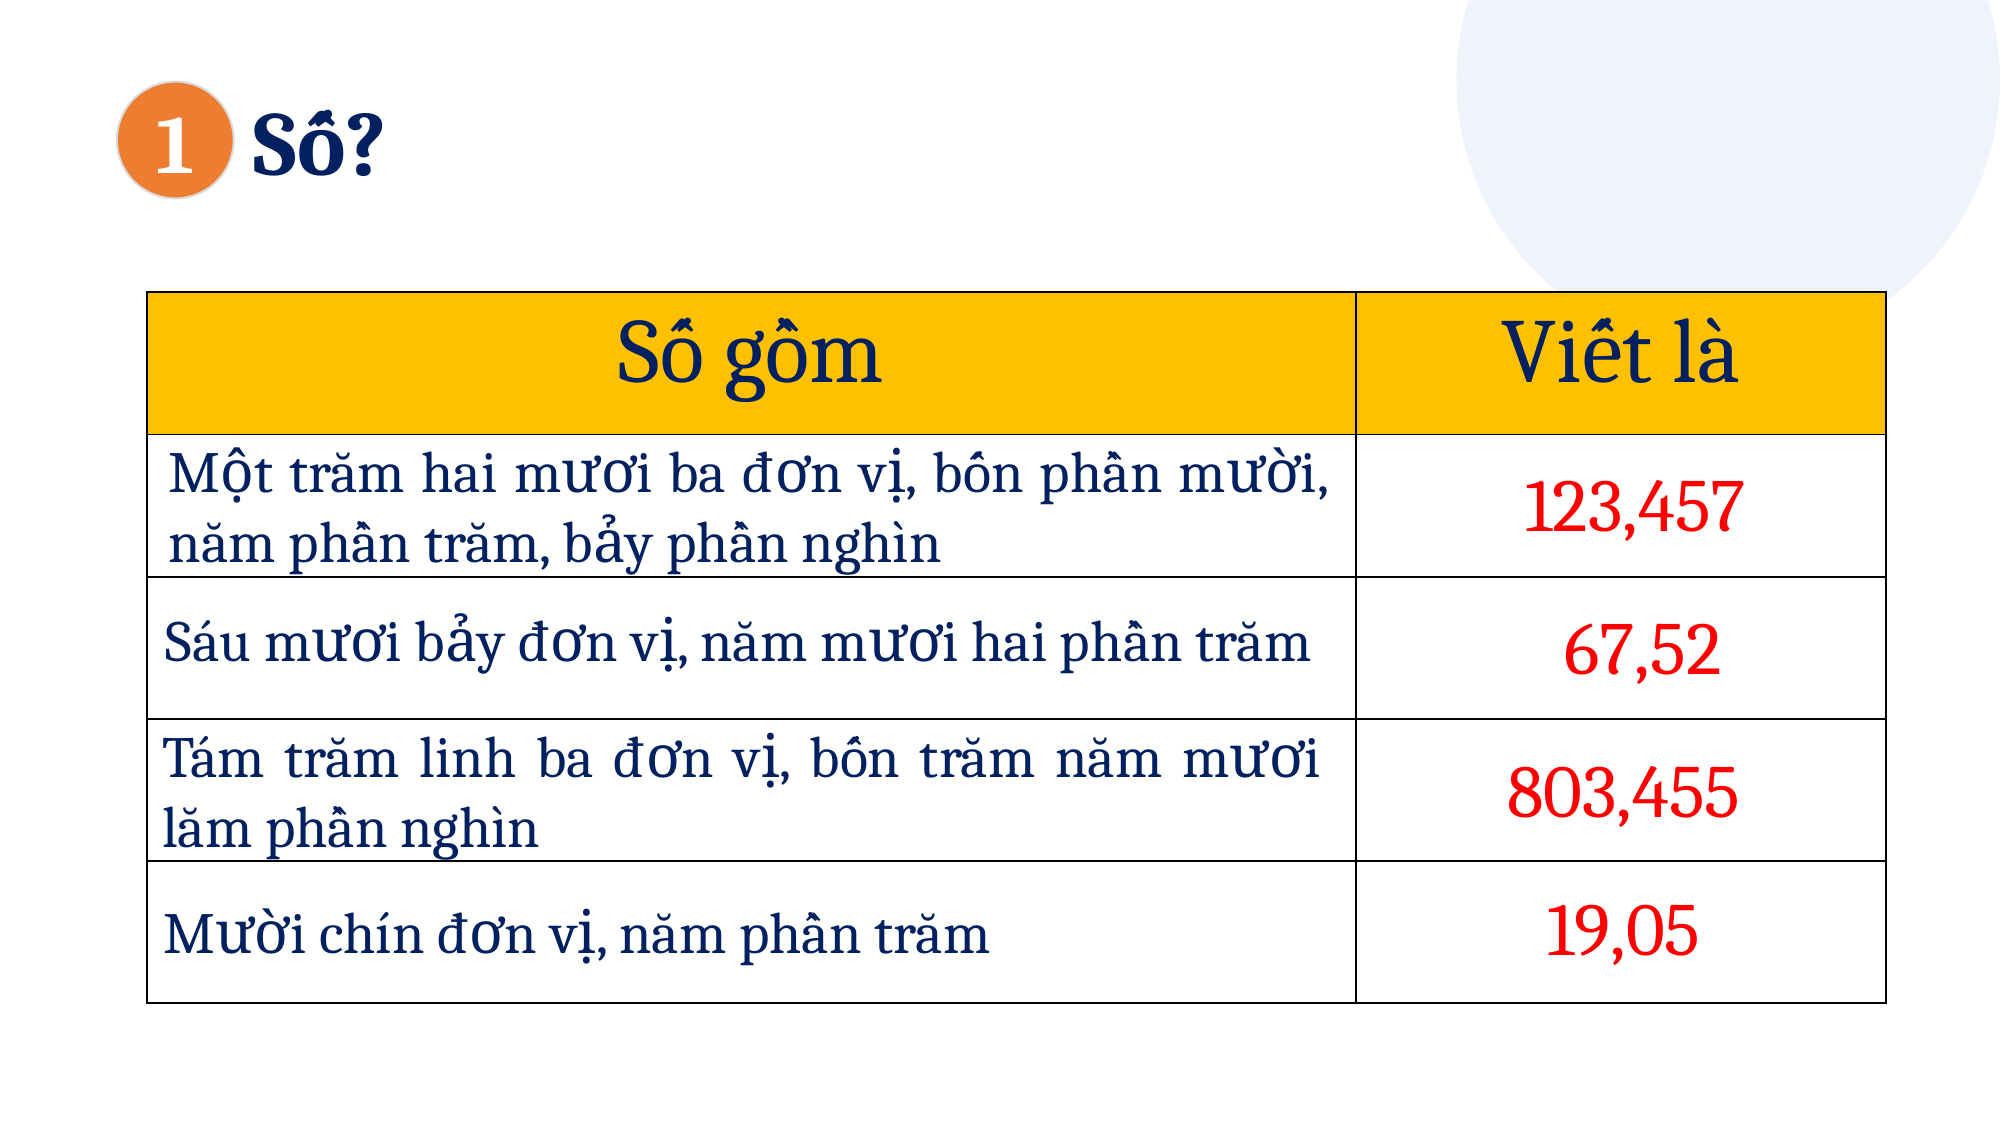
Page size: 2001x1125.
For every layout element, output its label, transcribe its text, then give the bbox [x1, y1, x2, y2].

text_box Sáu mươi bảy đơn vị, năm mươi hai phần trăm [165, 603, 1325, 674]
text_box 67,52 [1460, 590, 1826, 700]
table_cell ? [1357, 435, 1885, 576]
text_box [116, 76, 1432, 204]
table_header Số gồm [148, 293, 1355, 434]
table_cell ? [1357, 862, 1885, 1002]
table_cell ? [1357, 578, 1885, 718]
table_cell [148, 720, 1355, 860]
text_box 803,455 [1442, 733, 1807, 843]
table_cell [148, 862, 1355, 1002]
text_box 19,05 [1442, 871, 1807, 981]
text_box 123,457 [1454, 447, 1819, 557]
text_box Tám trăm linh ba đơn vị, bốn trăm năm mươi lăm phần nghìn [162, 718, 1321, 859]
text_box Một trăm hai mươi ba đơn vị, bốn phần mười, năm phần trăm, bảy phần nghìn [168, 434, 1328, 575]
table_header Viết là [1357, 293, 1885, 434]
text_box Mười chín đơn vị, năm phần trăm [163, 894, 1323, 965]
table_cell [148, 578, 1355, 718]
table_cell [148, 435, 1355, 576]
text_box [1455, 0, 2000, 302]
table_cell ? [1357, 720, 1885, 860]
